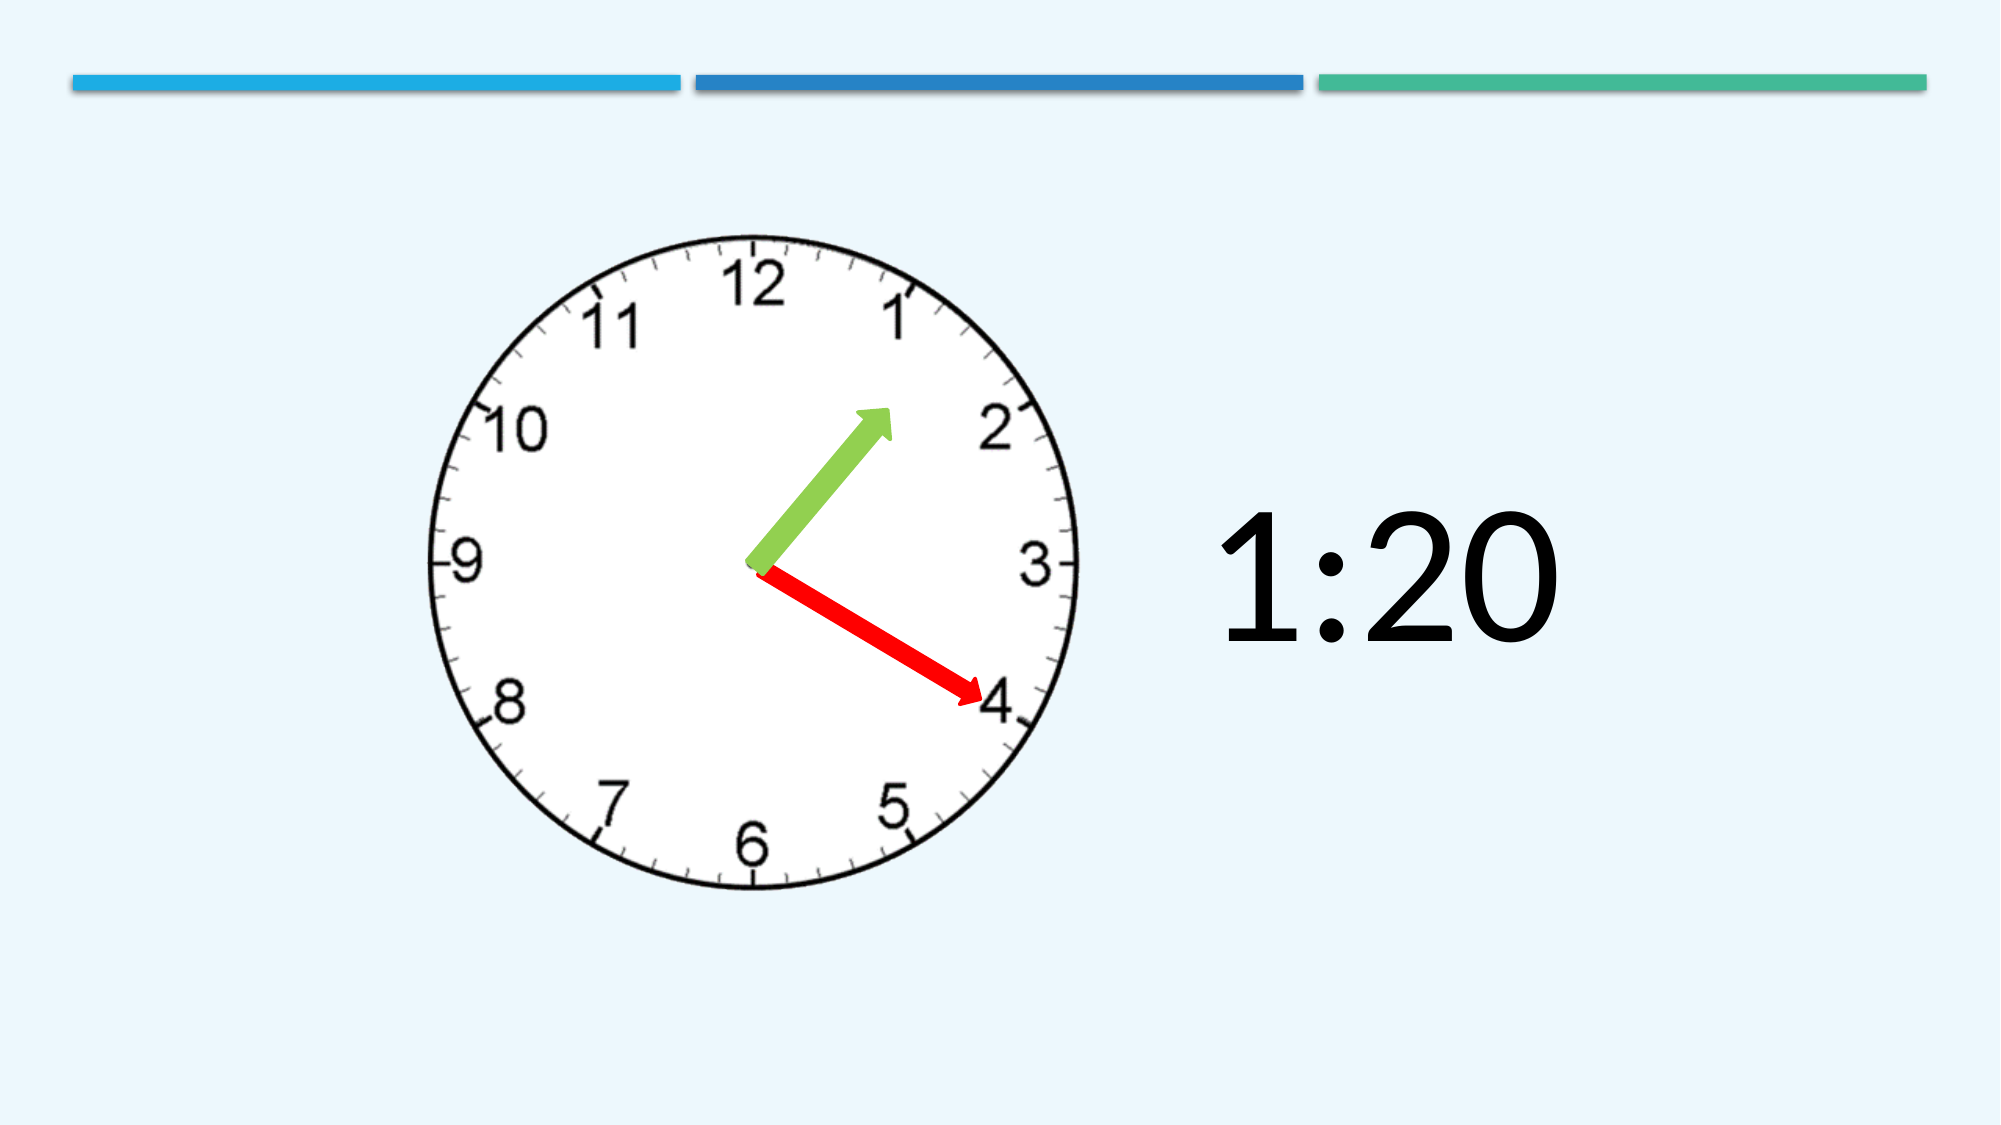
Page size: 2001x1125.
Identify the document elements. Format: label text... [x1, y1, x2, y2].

text_box 1:20 [1189, 433, 1577, 689]
picture [420, 229, 1088, 896]
